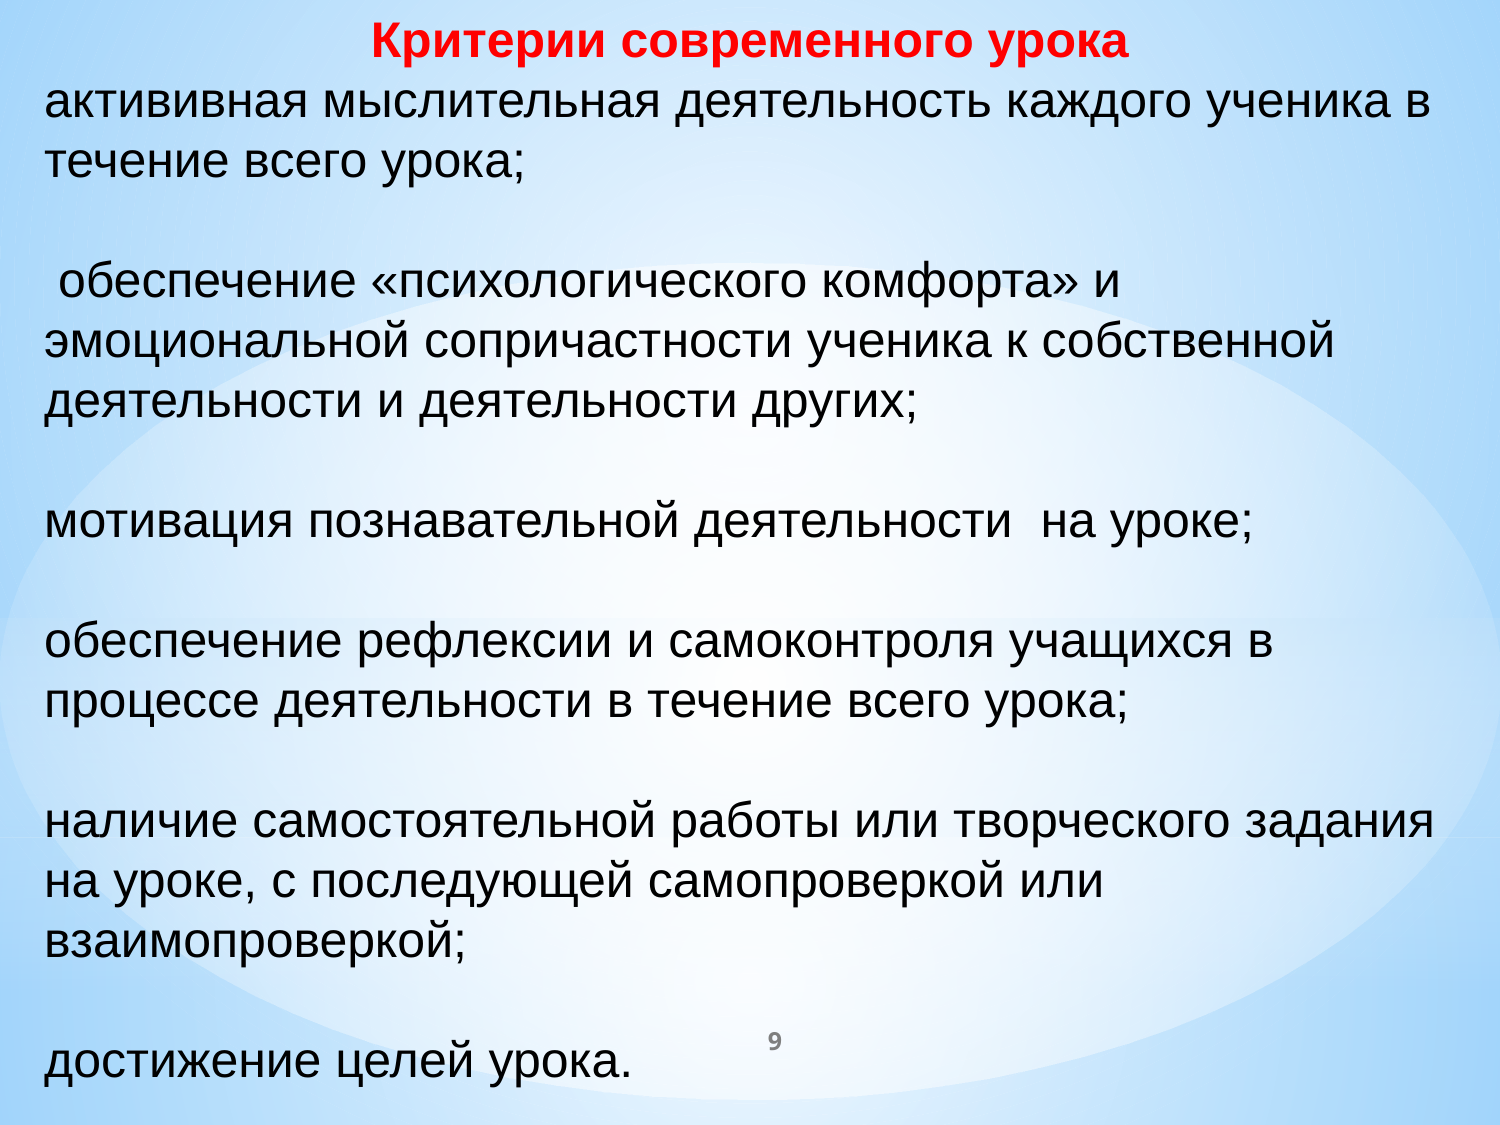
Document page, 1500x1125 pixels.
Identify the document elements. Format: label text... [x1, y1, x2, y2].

text_box Критерии современного урока актививная мыслительная деятельность каждого ученика в течение всего урока; обеспечение «психологического комфорта» и эмоциональной сопричастности ученика к собственной деятельности и деятельности других; мотивация познавательной деятельности на уроке; обеспечение рефлексии и самоконтроля учащихся в процессе деятельности в течение всего урока; наличие самостоятельной работы или творческого задания на уроке, с последующей самопроверкой или взаимопроверкой; достижение целей урока. [29, 0, 1471, 1095]
